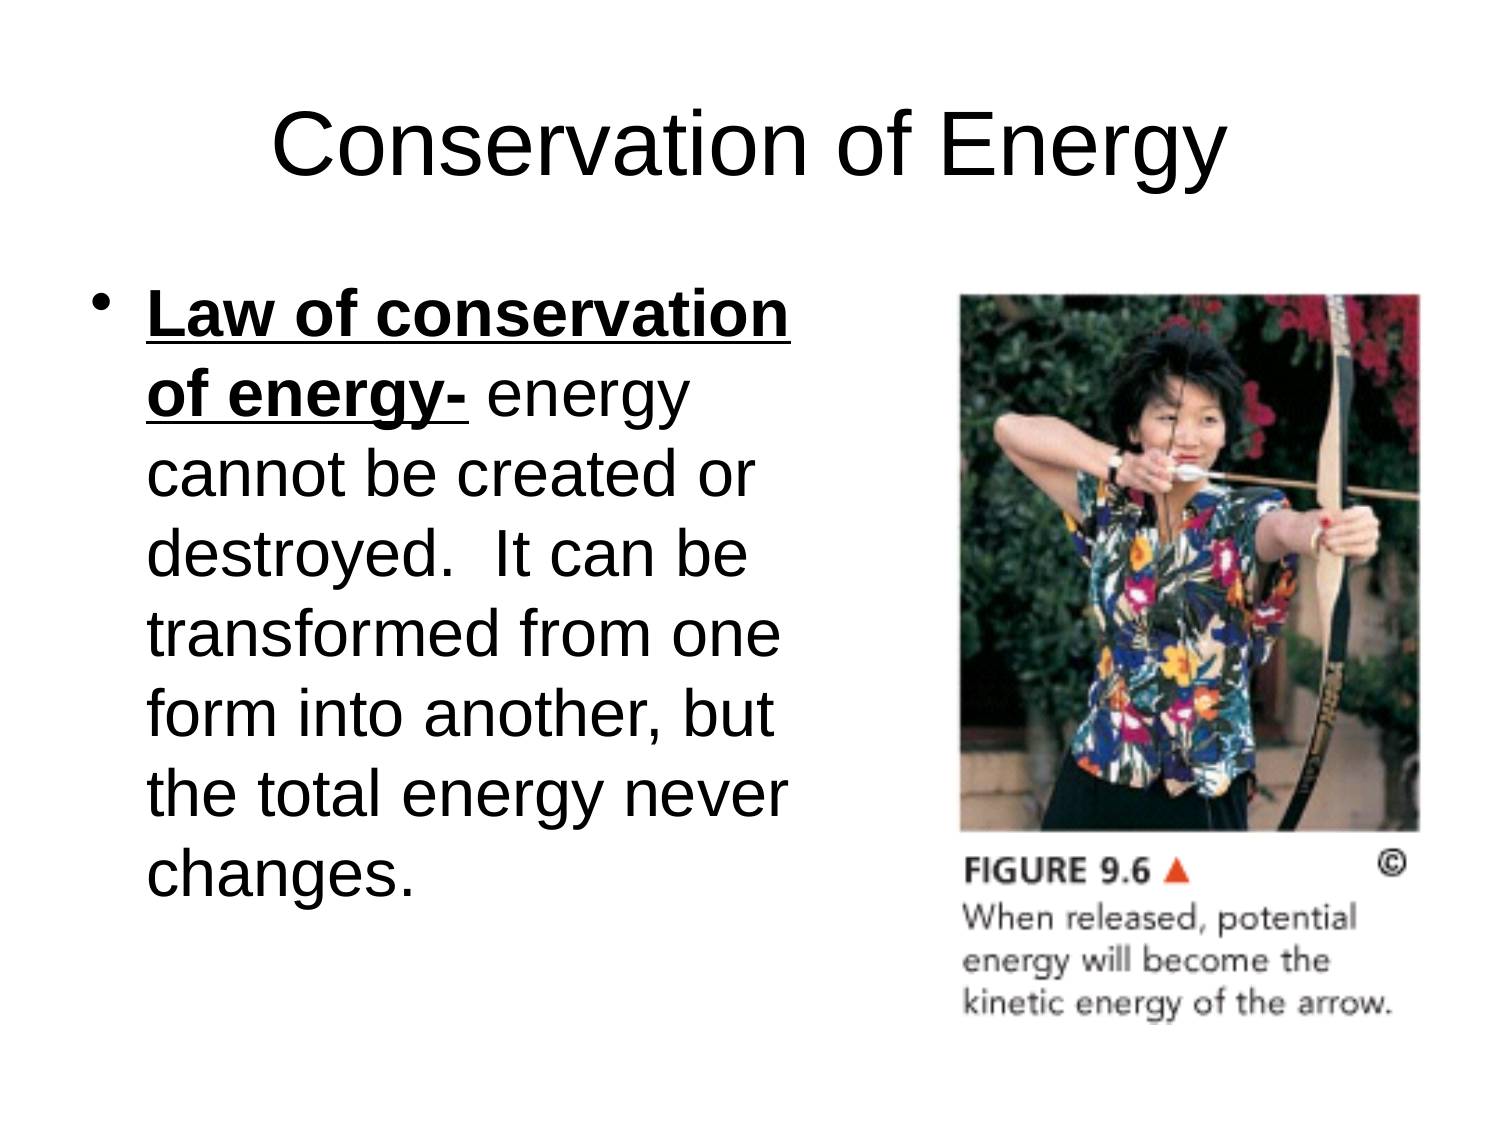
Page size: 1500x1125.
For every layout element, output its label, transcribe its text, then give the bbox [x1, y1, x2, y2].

title Conservation of Energy [74, 44, 1426, 233]
list Law of conservation of energy- energy cannot be created or destroyed. It can be transformed from one form into another, but the total energy never changes. [74, 262, 813, 1006]
picture [949, 287, 1432, 1026]
